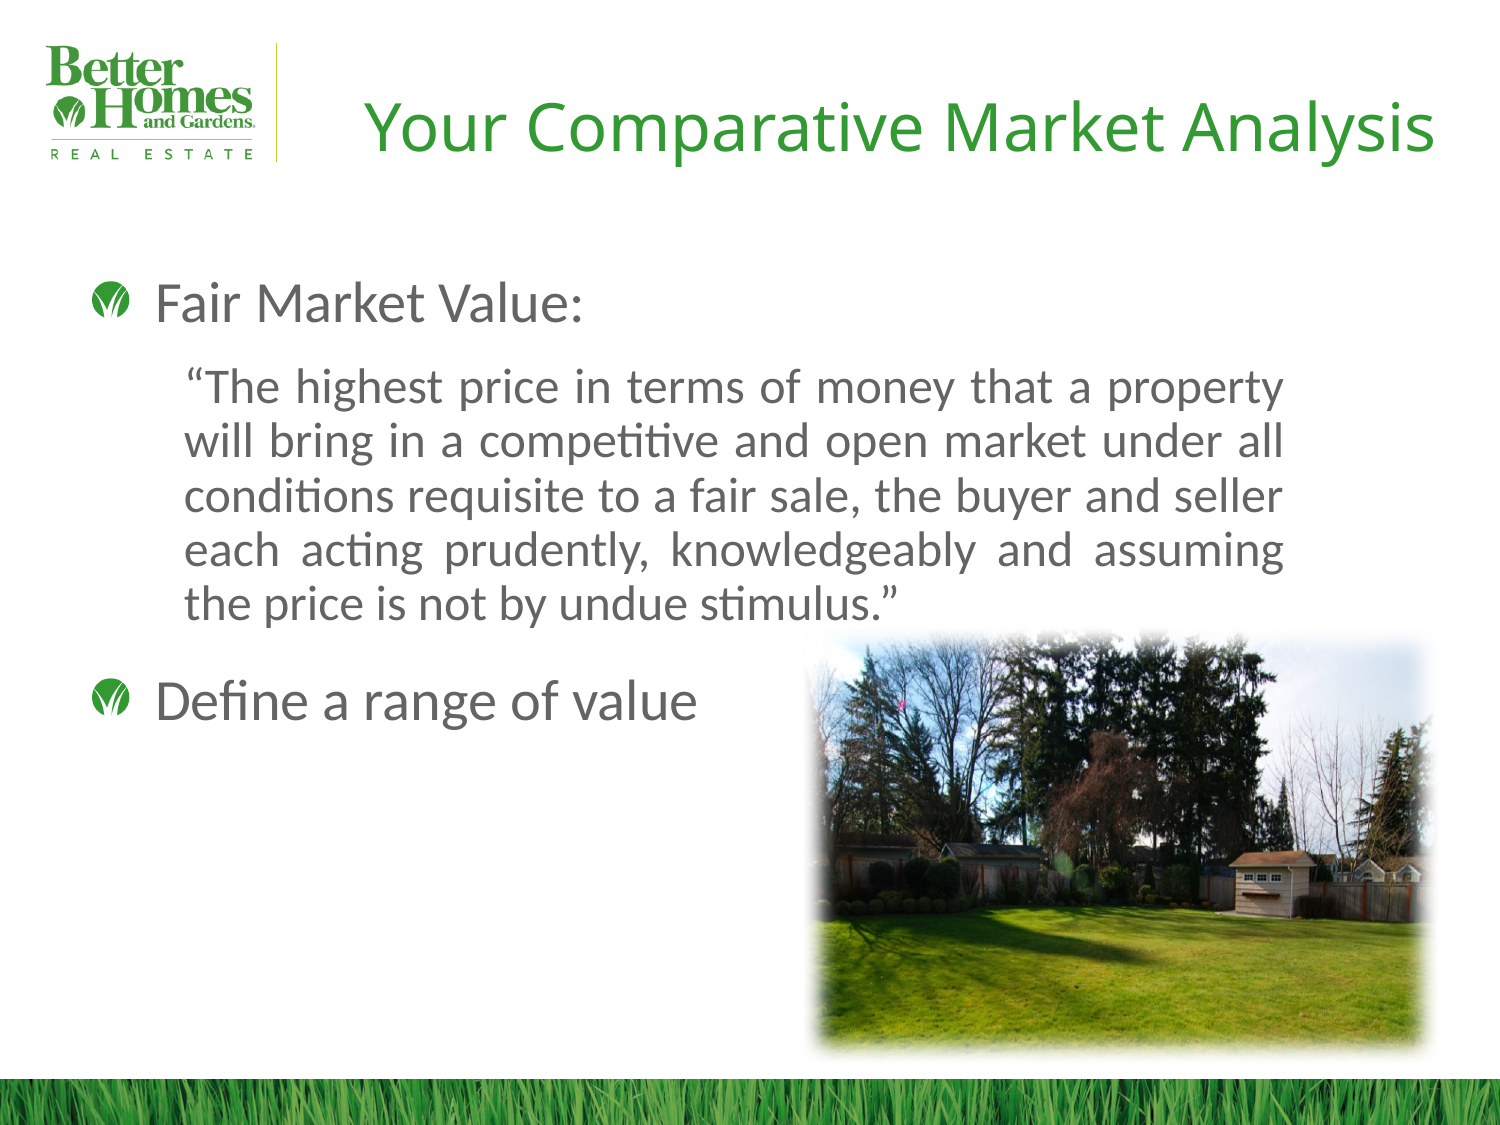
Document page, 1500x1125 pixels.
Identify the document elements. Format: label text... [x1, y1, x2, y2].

picture [90, 676, 131, 718]
picture [90, 279, 131, 320]
picture [42, 42, 258, 163]
picture [803, 627, 1438, 1063]
list Fair Market Value: “The highest price in terms of money that a property will bring in a competitive and open market under all conditions requisite to a fair sale, the buyer and seller each acting prudently, knowledgeably and assuming the price is not by undue stimulus.” Define a range of value [75, 262, 1300, 1050]
title Your Comparative Market Analysis [349, 37, 1488, 225]
picture [0, 1079, 1500, 1125]
